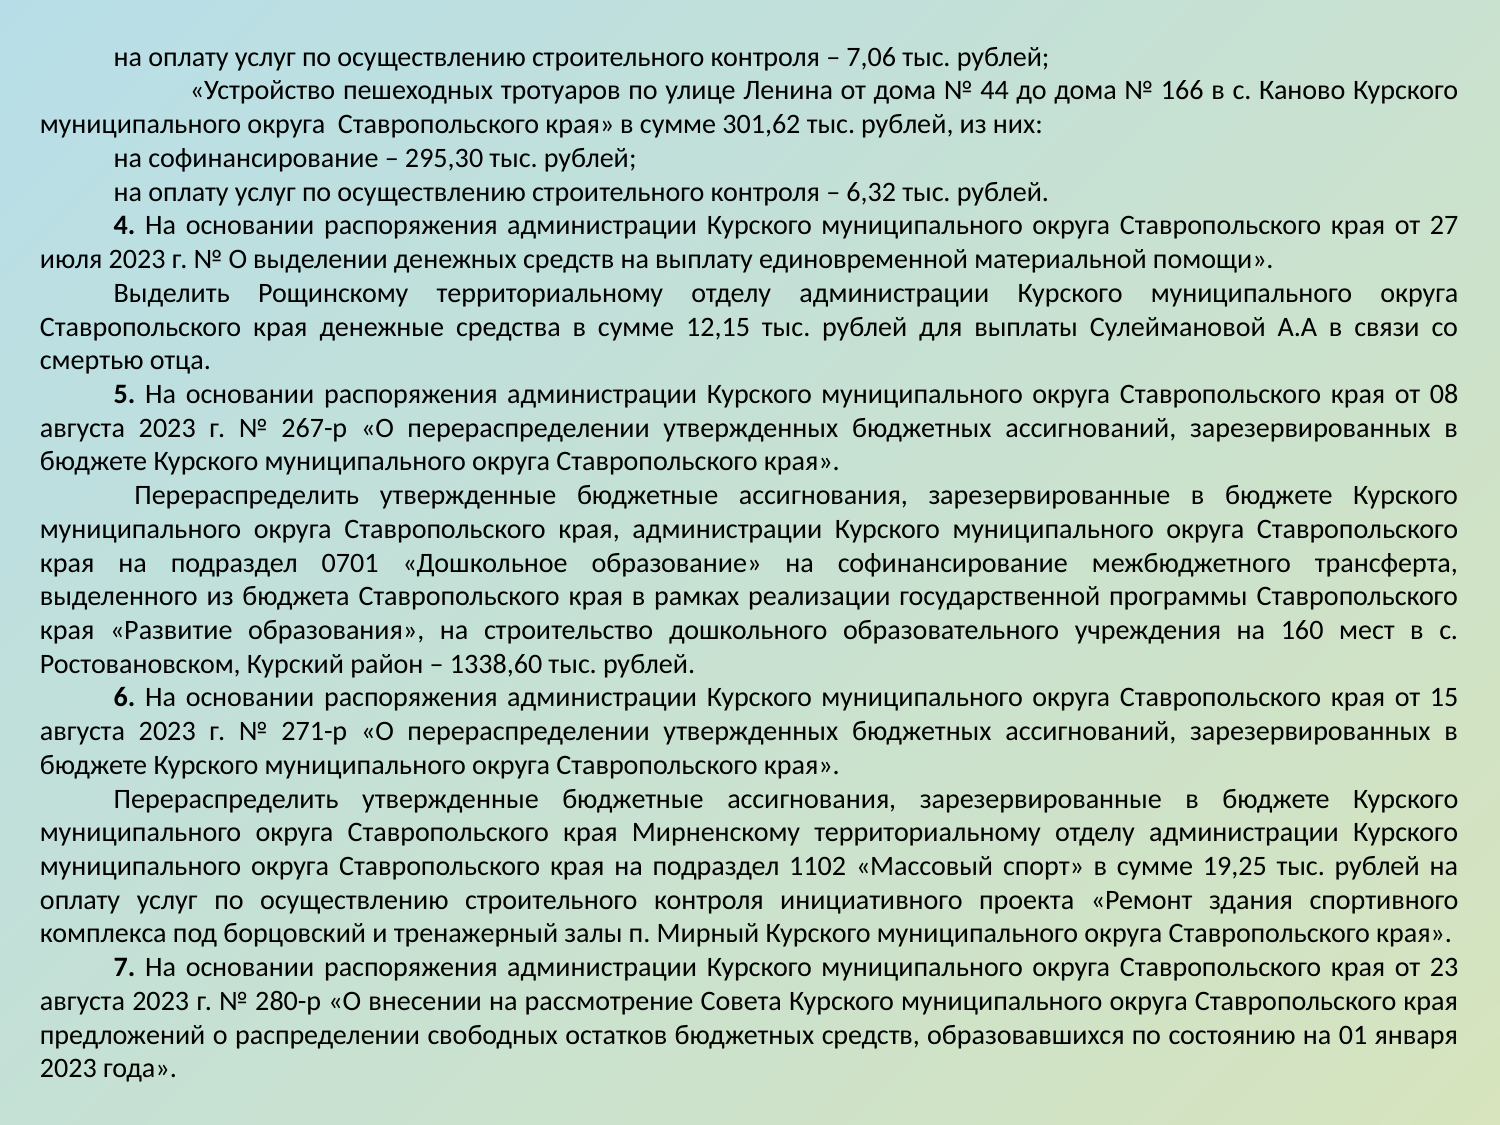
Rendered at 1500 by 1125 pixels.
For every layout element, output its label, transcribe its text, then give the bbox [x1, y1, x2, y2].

text_box на оплату услуг по осуществлению строительного контроля – 7,06 тыс. рублей; «Устройство пешеходных тротуаров по улице Ленина от дома № 44 до дома № 166 в с. Каново Курского муниципального округа Ставропольского края» в сумме 301,62 тыс. рублей, из них: на софинансирование – 295,30 тыс. рублей; на оплату услуг по осуществлению строительного контроля – 6,32 тыс. рублей. 4. На основании распоряжения администрации Курского муниципального округа Ставропольского края от 27 июля 2023 г. № О выделении денежных средств на выплату единовременной материальной помощи». Выделить Рощинскому территориальному отделу администрации Курского муниципального округа Ставропольского края денежные средства в сумме 12,15 тыс. рублей для выплаты Сулеймановой А.А в связи со смертью отца. 5. На основании распоряжения администрации Курского муниципального округа Ставропольского края от 08 августа 2023 г. № 267-р «О перераспределении утвержденных бюджетных ассигнований, зарезервированных в бюджете Курского муниципального округа Ставропольского края». Перераспределить утвержденные бюджетные ассигнования, зарезервированные в бюджете Курского муниципального округа Ставропольского края, администрации Курского муниципального округа Ставропольского края на подраздел 0701 «Дошкольное образование» на софинансирование межбюджетного трансферта, выделенного из бюджета Ставропольского края в рамках реализации государственной программы Ставропольского края «Развитие образования», на строительство дошкольного образовательного учреждения на 160 мест в с. Ростовановском, Курский район – 1338,60 тыс. рублей. 6. На основании распоряжения администрации Курского муниципального округа Ставропольского края от 15 августа 2023 г. № 271-р «О перераспределении утвержденных бюджетных ассигнований, зарезервированных в бюджете Курского муниципального округа Ставропольского края». Перераспределить утвержденные бюджетные ассигнования, зарезервированные в бюджете Курского муниципального округа Ставропольского края Мирненскому территориальному отделу администрации Курского муниципального округа Ставропольского края на подраздел 1102 «Массовый спорт» в сумме 19,25 тыс. рублей на оплату услуг по осуществлению строительного контроля инициативного проекта «Ремонт здания спортивного комплекса под борцовский и тренажерный залы п. Мирный Курского муниципального округа Ставропольского края». 7. На основании распоряжения администрации Курского муниципального округа Ставропольского края от 23 августа 2023 г. № 280-р «О внесении на рассмотрение Совета Курского муниципального округа Ставропольского края предложений о распределении свободных остатков бюджетных средств, образовавшихся по состоянию на 01 января 2023 года». [24, 30, 1475, 1091]
